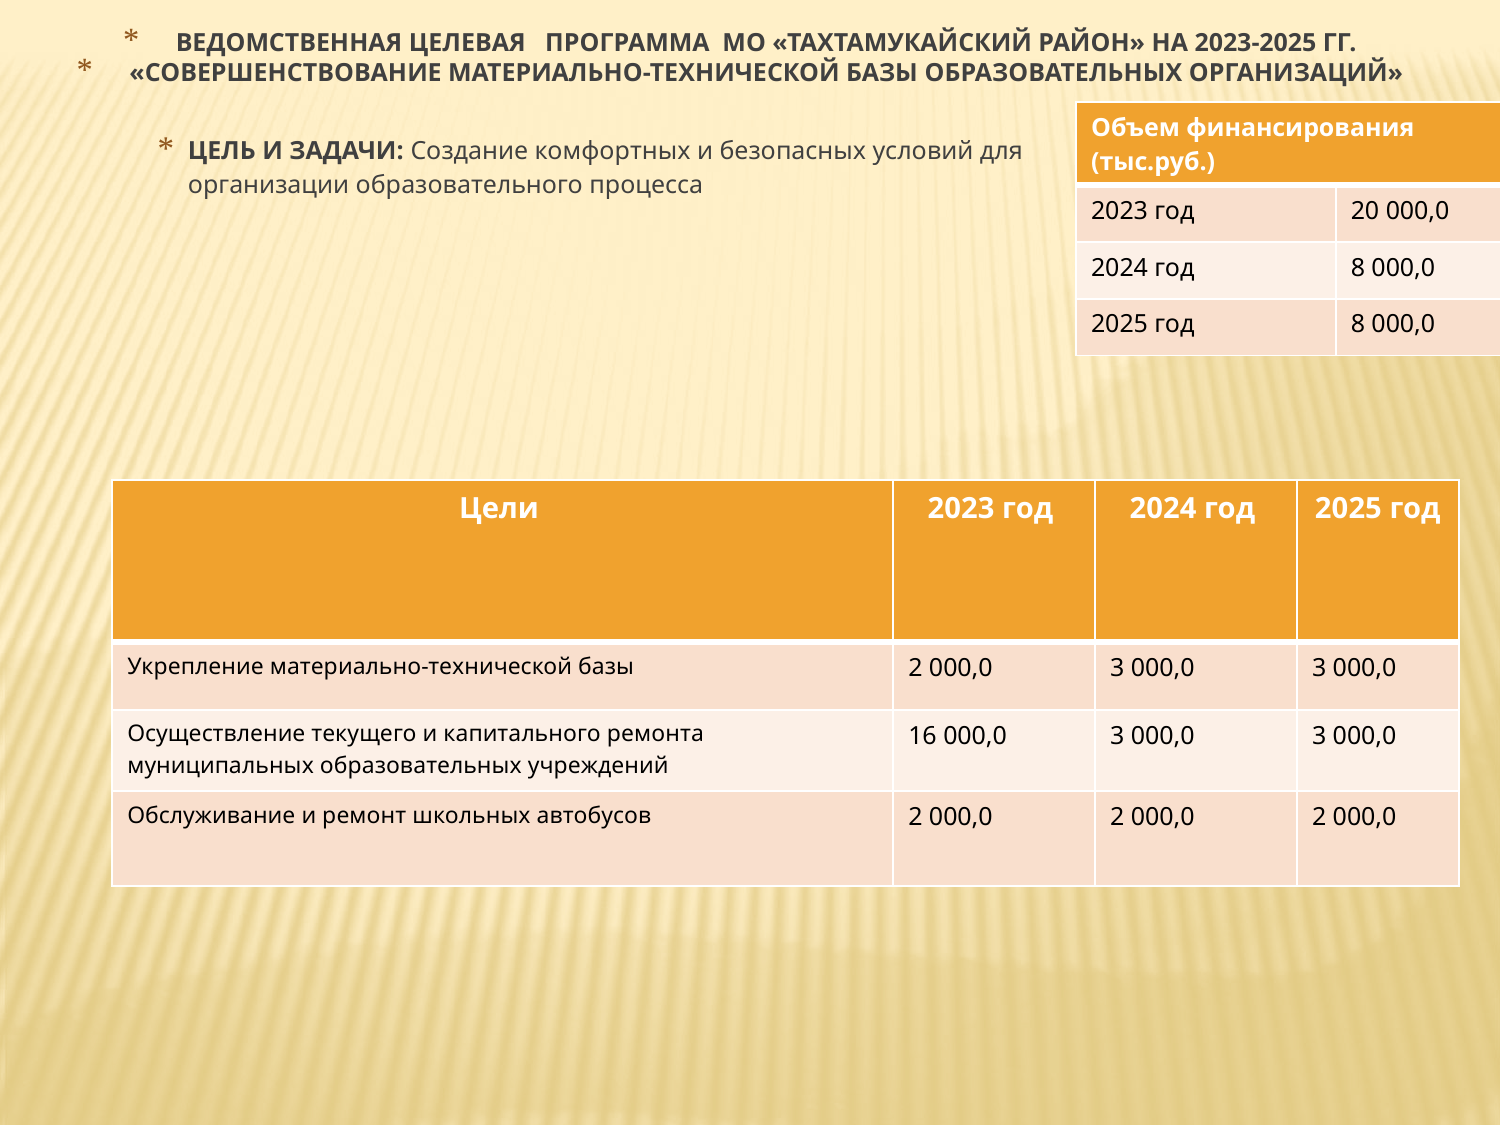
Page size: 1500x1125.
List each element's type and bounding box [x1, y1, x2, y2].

table_cell [1096, 711, 1296, 790]
text_box [41, 19, 1447, 479]
table_cell [1096, 792, 1296, 885]
table_header [1077, 103, 1500, 182]
table_header [1298, 481, 1458, 639]
table_cell [894, 645, 1094, 709]
table_cell [1337, 243, 1500, 298]
table_cell [1337, 300, 1500, 355]
table_cell [1337, 188, 1500, 241]
table_header [1096, 481, 1296, 639]
table_cell [113, 711, 892, 790]
table_cell [113, 645, 892, 709]
table_cell [1096, 645, 1296, 709]
table_cell [1077, 300, 1335, 355]
table_cell [894, 711, 1094, 790]
table_cell [894, 792, 1094, 885]
table_cell [1298, 792, 1458, 885]
table_cell [1298, 711, 1458, 790]
table_header [113, 481, 892, 639]
table_cell [1077, 188, 1335, 241]
table_cell [1298, 645, 1458, 709]
table_cell [1077, 243, 1335, 298]
table_header [894, 481, 1094, 639]
table_cell [113, 792, 892, 885]
